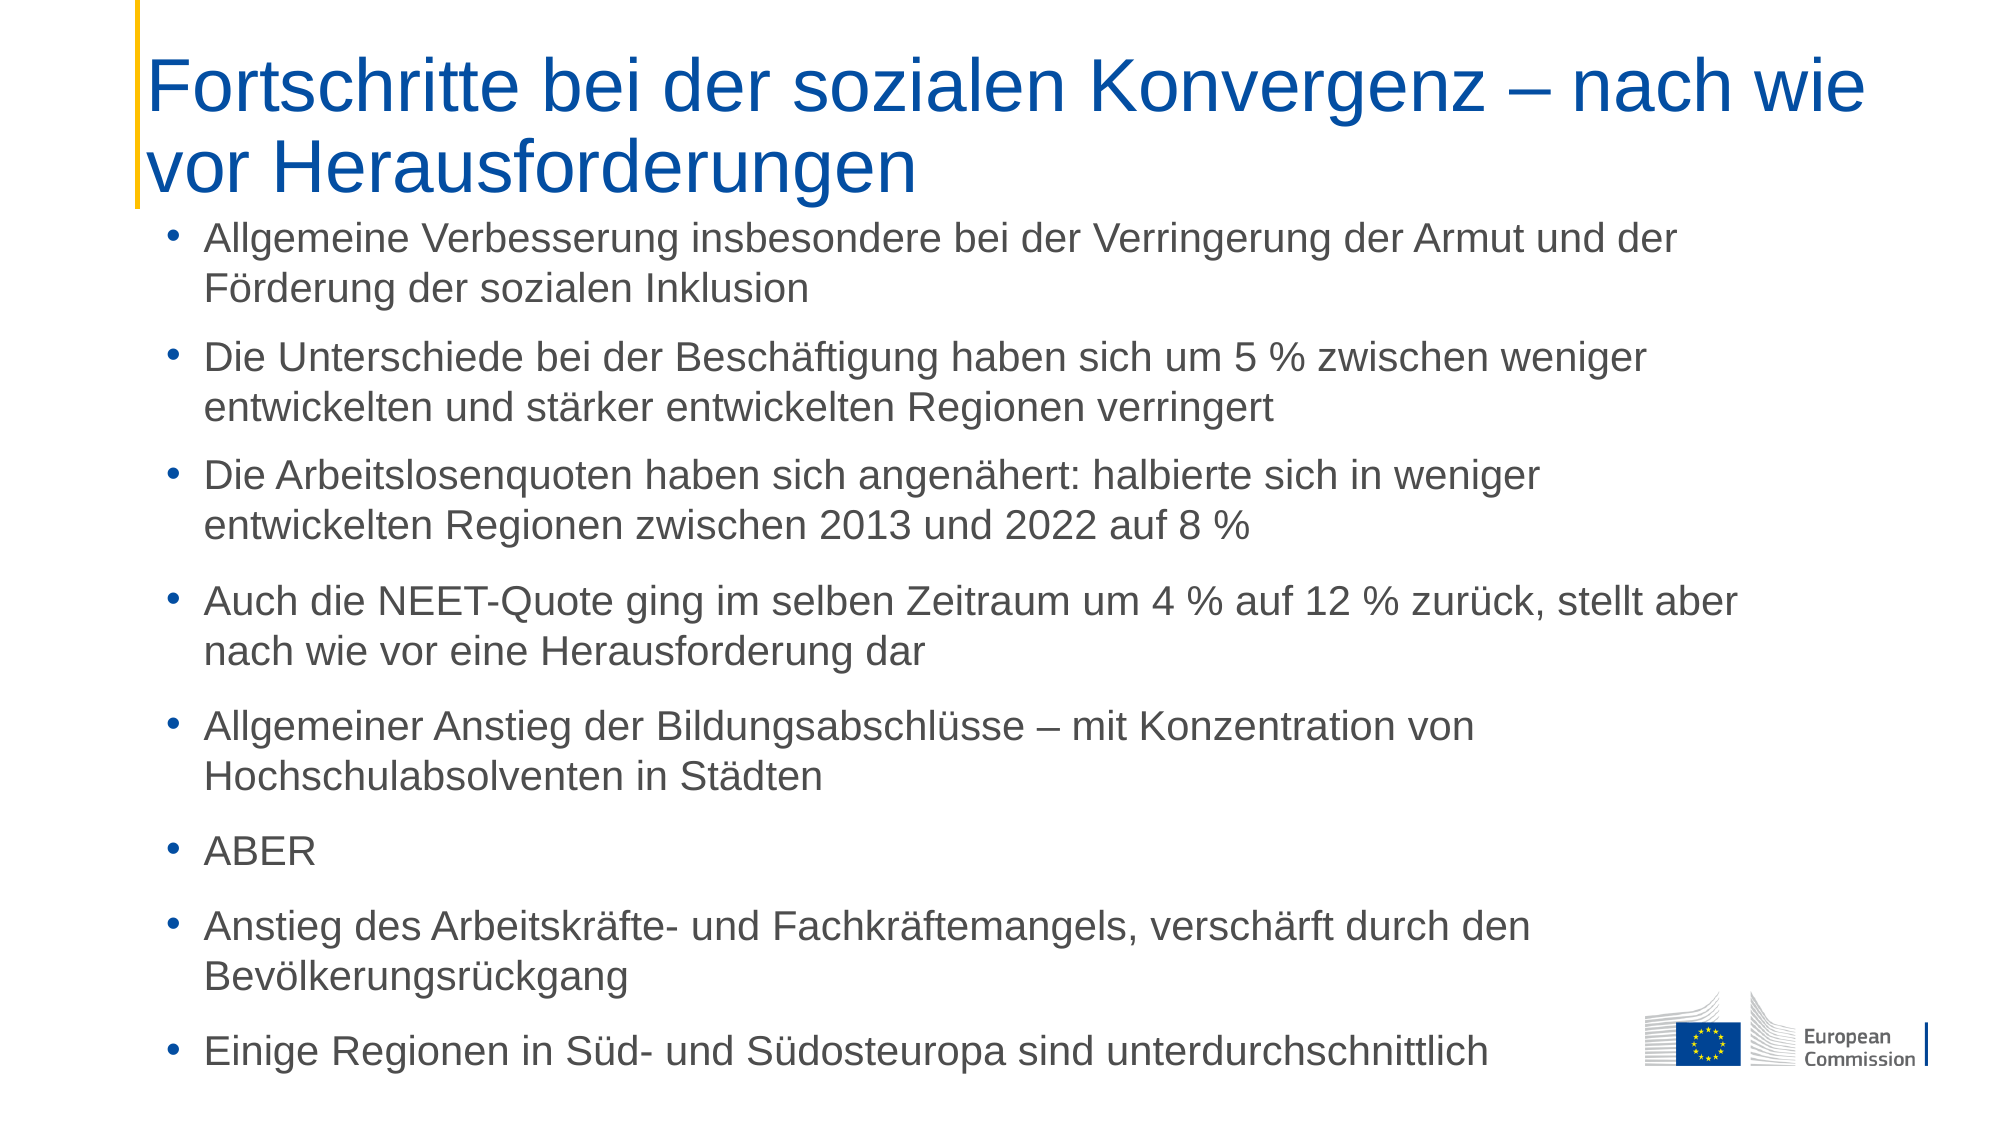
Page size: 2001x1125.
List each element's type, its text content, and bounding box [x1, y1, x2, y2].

title Fortschritte bei der sozialen Konvergenz – nach wie vor Herausforderungen [131, 103, 2000, 299]
picture [1645, 991, 1928, 1066]
list Allgemeine Verbesserung insbesondere bei der Verringerung der Armut und der Förderung der sozialen Inklusion Die Unterschiede bei der Beschäftigung haben sich um 5 % zwischen weniger entwickelten und stärker entwickelten Regionen verringert Die Arbeitslosenquoten haben sich angenähert: halbierte sich in weniger entwickelten Regionen zwischen 2013 und 2022 auf 8 % Auch die NEET-Quote ging im selben Zeitraum um 4 % auf 12 % zurück, stellt aber nach wie vor eine Herausforderung dar Allgemeiner Anstieg der Bildungsabschlüsse – mit Konzentration von Hochschulabsolventen in Städten ABER Anstieg des Arbeitskräfte- und Fachkräftemangels, verschärft durch den Bevölkerungsrückgang Einige Regionen in Süd- und Südosteuropa sind unterdurchschnittlich [151, 203, 1790, 1054]
